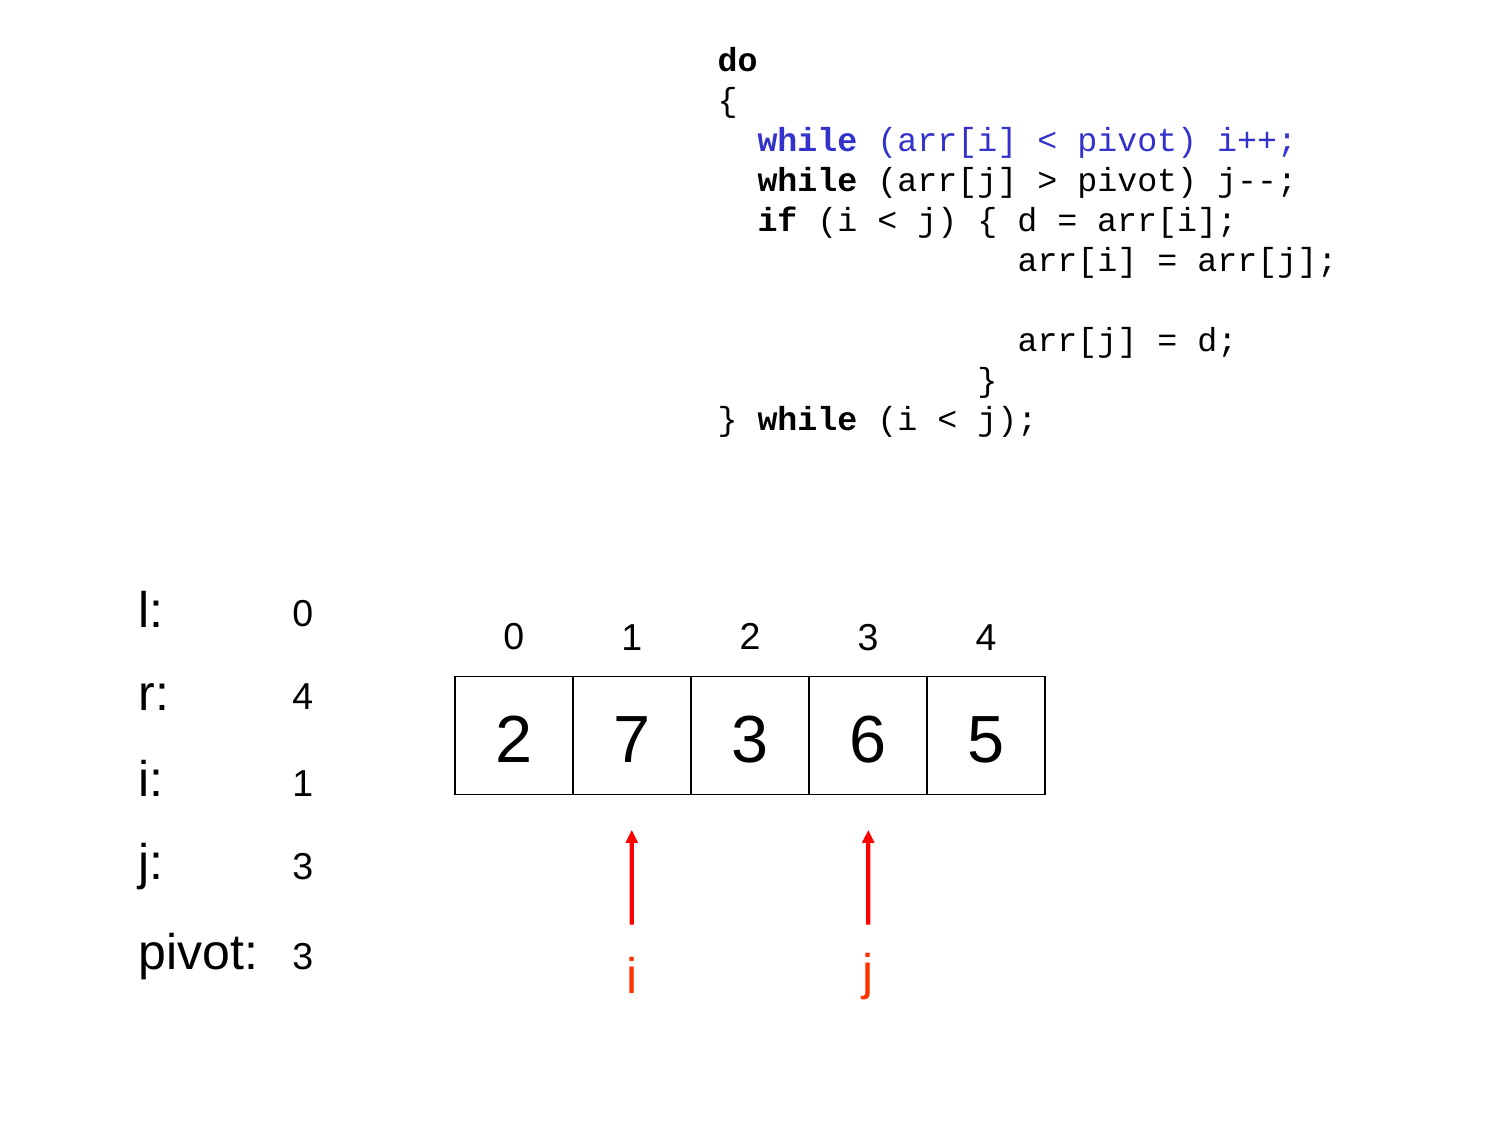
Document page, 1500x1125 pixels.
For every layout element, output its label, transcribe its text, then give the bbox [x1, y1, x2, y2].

text_box 3 [809, 605, 927, 665]
text_box i: [123, 739, 290, 815]
text_box 1 [277, 751, 325, 812]
text_box 5 [927, 676, 1046, 795]
text_box [625, 830, 638, 925]
text_box 4 [927, 605, 1045, 665]
text_box pivot: [123, 912, 290, 988]
text_box j: [123, 822, 290, 898]
text_box 0 [454, 604, 573, 664]
text_box 1 [572, 605, 691, 665]
text_box r: [123, 652, 290, 728]
text_box 4 [277, 664, 325, 725]
text_box 3 [277, 924, 337, 985]
text_box do { while (arr[i] < pivot) i++; while (arr[j] > pivot) j--; if (i < j) { d = arr[i]; arr[i] = arr[j]; arr[j] = d; } } while (i < j); [702, 30, 1453, 445]
text_box j [832, 932, 904, 1007]
text_box l: [123, 570, 290, 645]
text_box 2 [454, 676, 572, 795]
text_box 2 [690, 604, 809, 664]
text_box 0 [277, 581, 325, 642]
text_box 7 [572, 676, 691, 795]
text_box 3 [691, 676, 809, 795]
text_box 3 [277, 834, 325, 895]
text_box i [596, 936, 668, 1012]
text_box 6 [809, 676, 927, 795]
text_box [862, 830, 875, 925]
